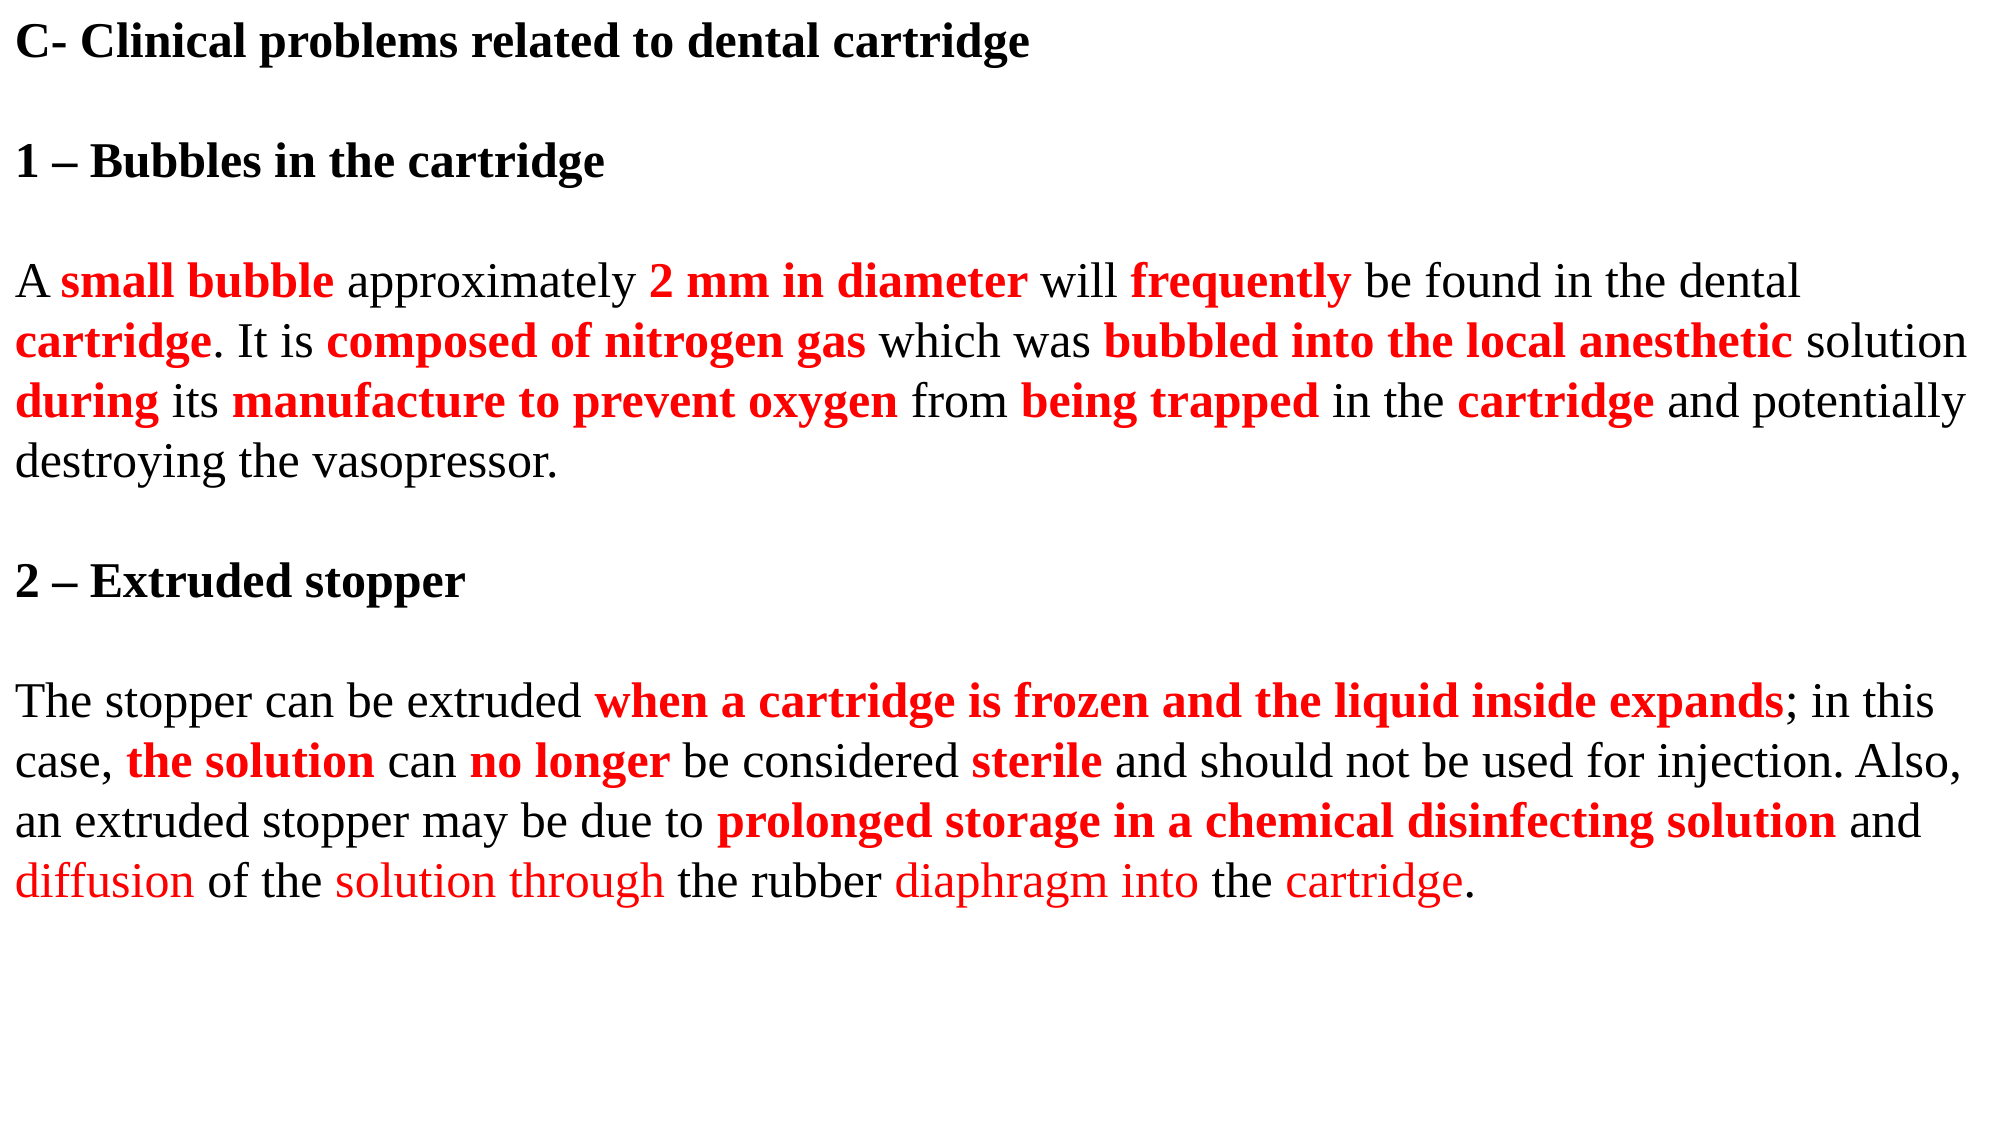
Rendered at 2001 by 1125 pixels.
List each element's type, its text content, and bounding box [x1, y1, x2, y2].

text_box C- Clinical problems related to dental cartridge 1 – Bubbles in the cartridge A small bubble approximately 2 mm in diameter will frequently be found in the dental cartridge. It is composed of nitrogen gas which was bubbled into the local anesthetic solution during its manufacture to prevent oxygen from being trapped in the cartridge and potentially destroying the vasopressor. 2 – Extruded stopper The stopper can be extruded when a cartridge is frozen and the liquid inside expands; in this case, the solution can no longer be considered sterile and should not be used for injection. Also, an extruded stopper may be due to prolonged storage in a chemical disinfecting solution and diffusion of the solution through the rubber diaphragm into the cartridge. [0, 0, 2000, 975]
